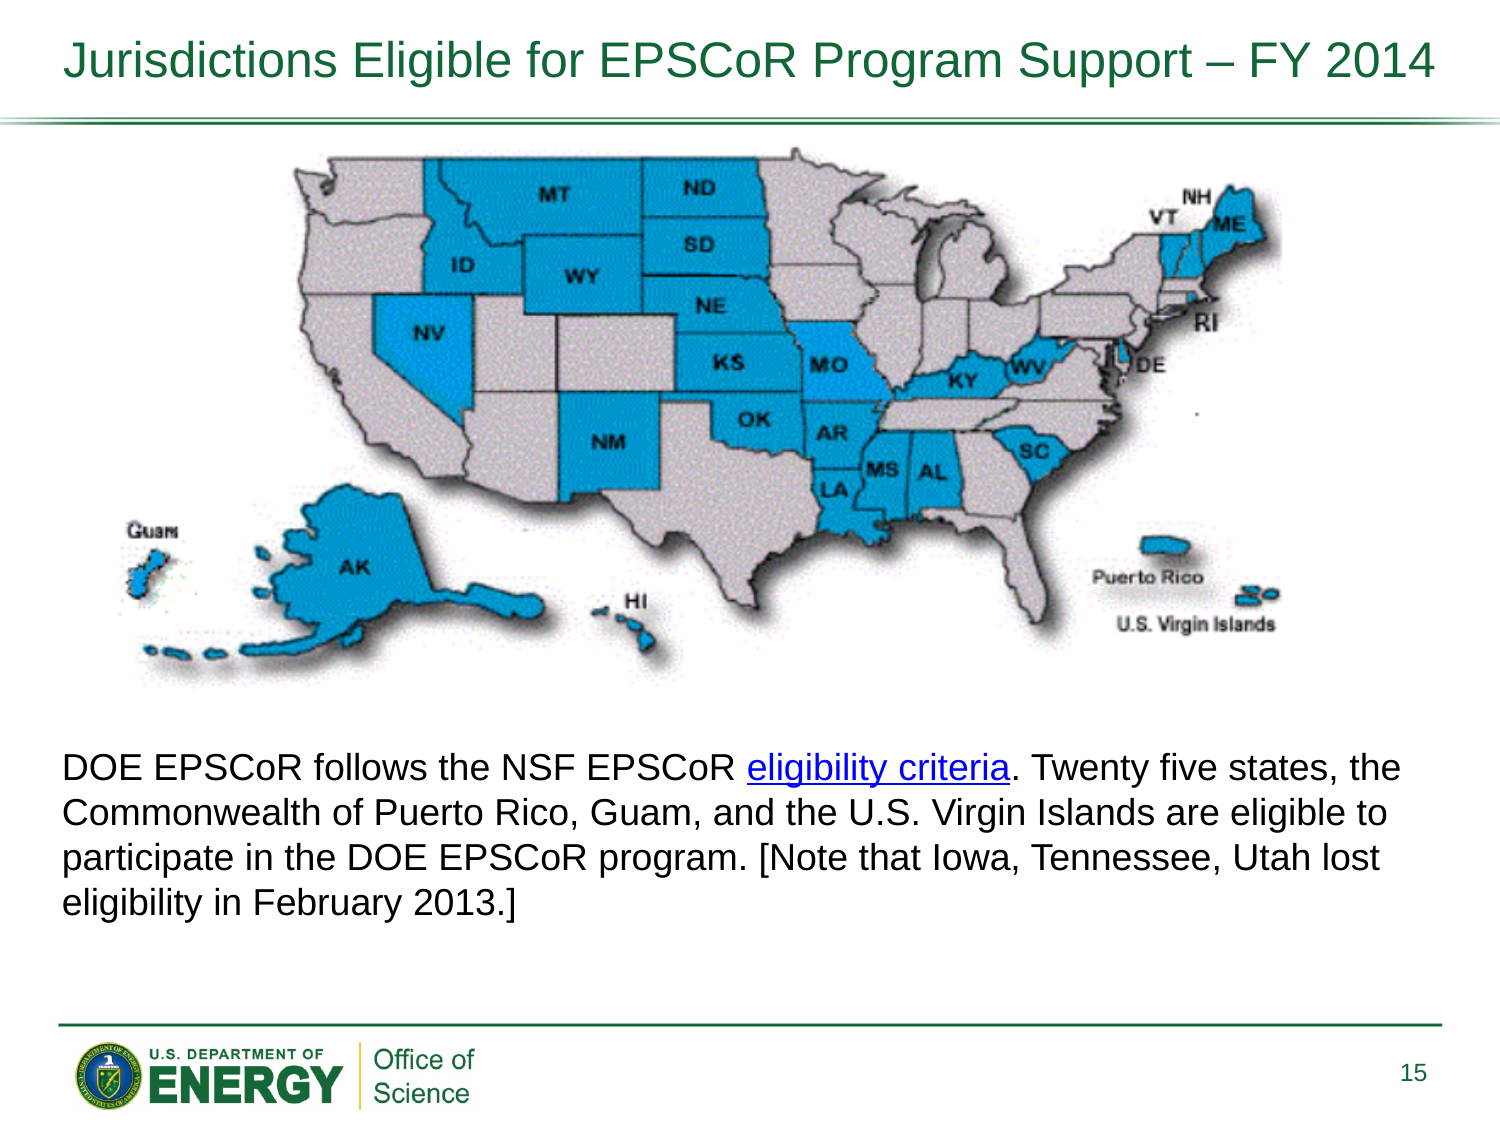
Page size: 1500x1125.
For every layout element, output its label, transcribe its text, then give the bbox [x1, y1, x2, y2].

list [53, 125, 1421, 714]
text_box DOE EPSCoR follows the NSF EPSCoR eligibility criteria. Twenty five states, the Commonwealth of Puerto Rico, Guam, and the U.S. Virgin Islands are eligible to participate in the DOE EPSCoR program. [Note that Iowa, Tennessee, Utah lost eligibility in February 2013.] [47, 735, 1439, 931]
title Jurisdictions Eligible for EPSCoR Program Support – FY 2014 [0, 0, 1500, 152]
picture [0, 152, 1500, 1125]
slide_number 15 [1380, 1041, 1443, 1102]
